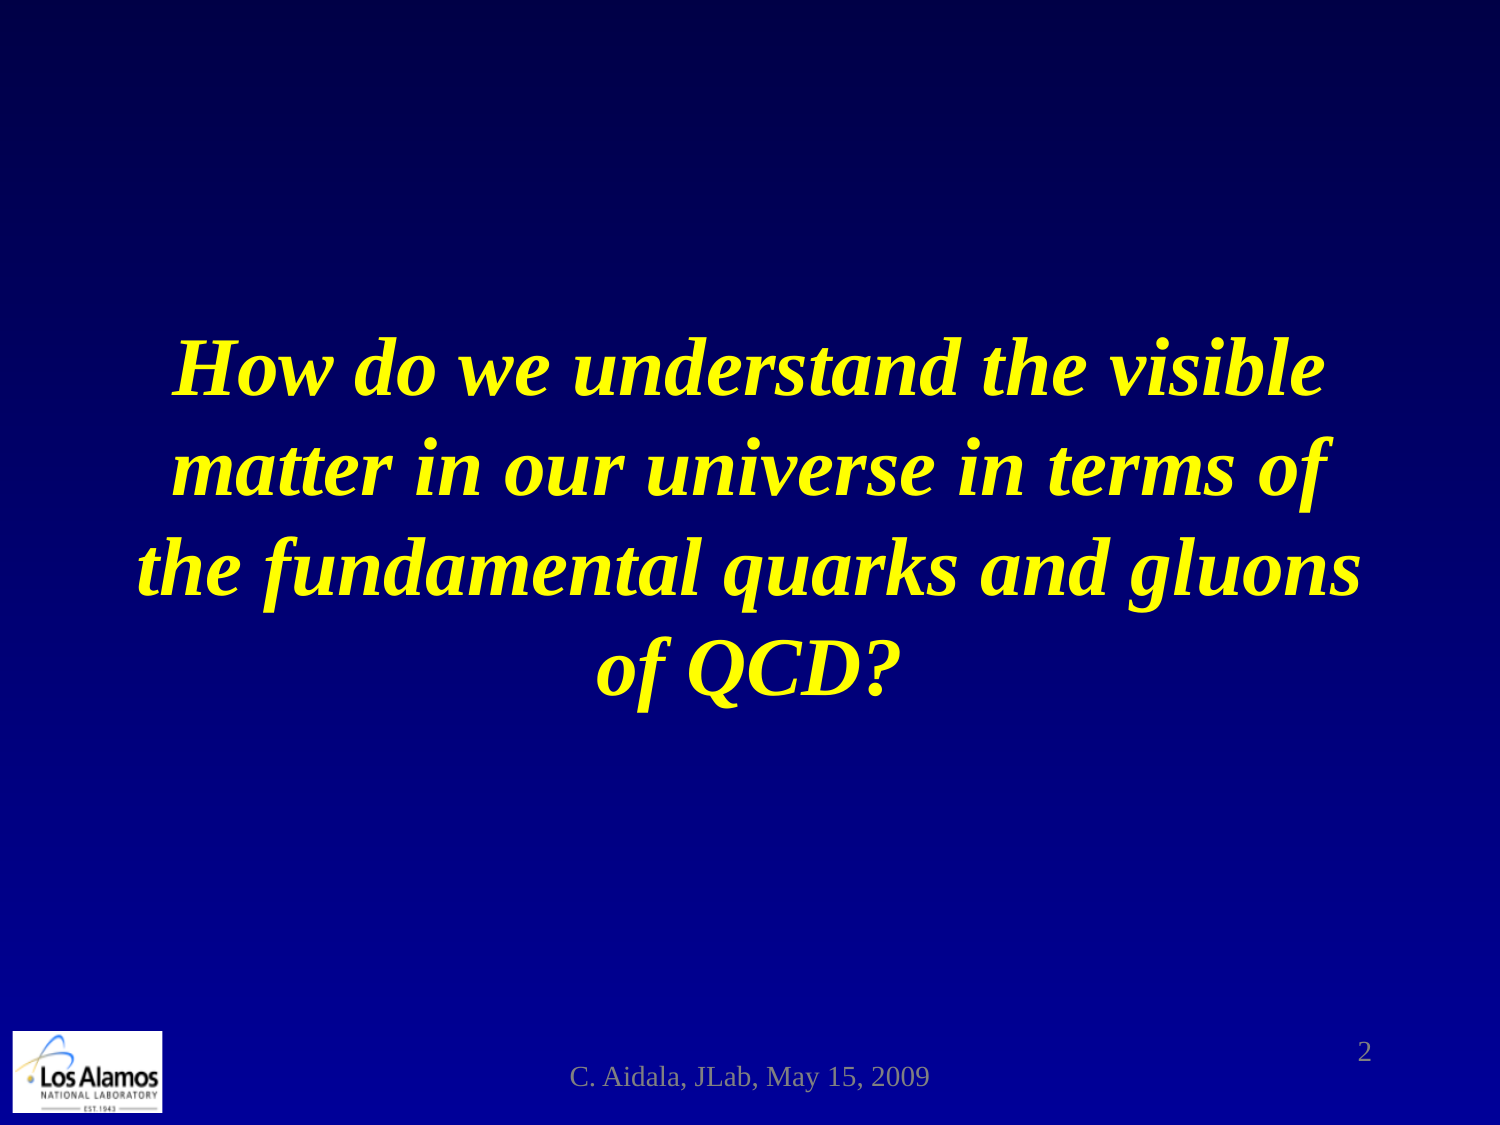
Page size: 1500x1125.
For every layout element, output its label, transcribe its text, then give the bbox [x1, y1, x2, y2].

slide_number 2 [1074, 1024, 1388, 1101]
footer C. Aidala, JLab, May 15, 2009 [437, 1049, 1063, 1103]
title How do we understand the visible matter in our universe in terms of the fundamental quarks and gluons of QCD? [99, 262, 1401, 763]
